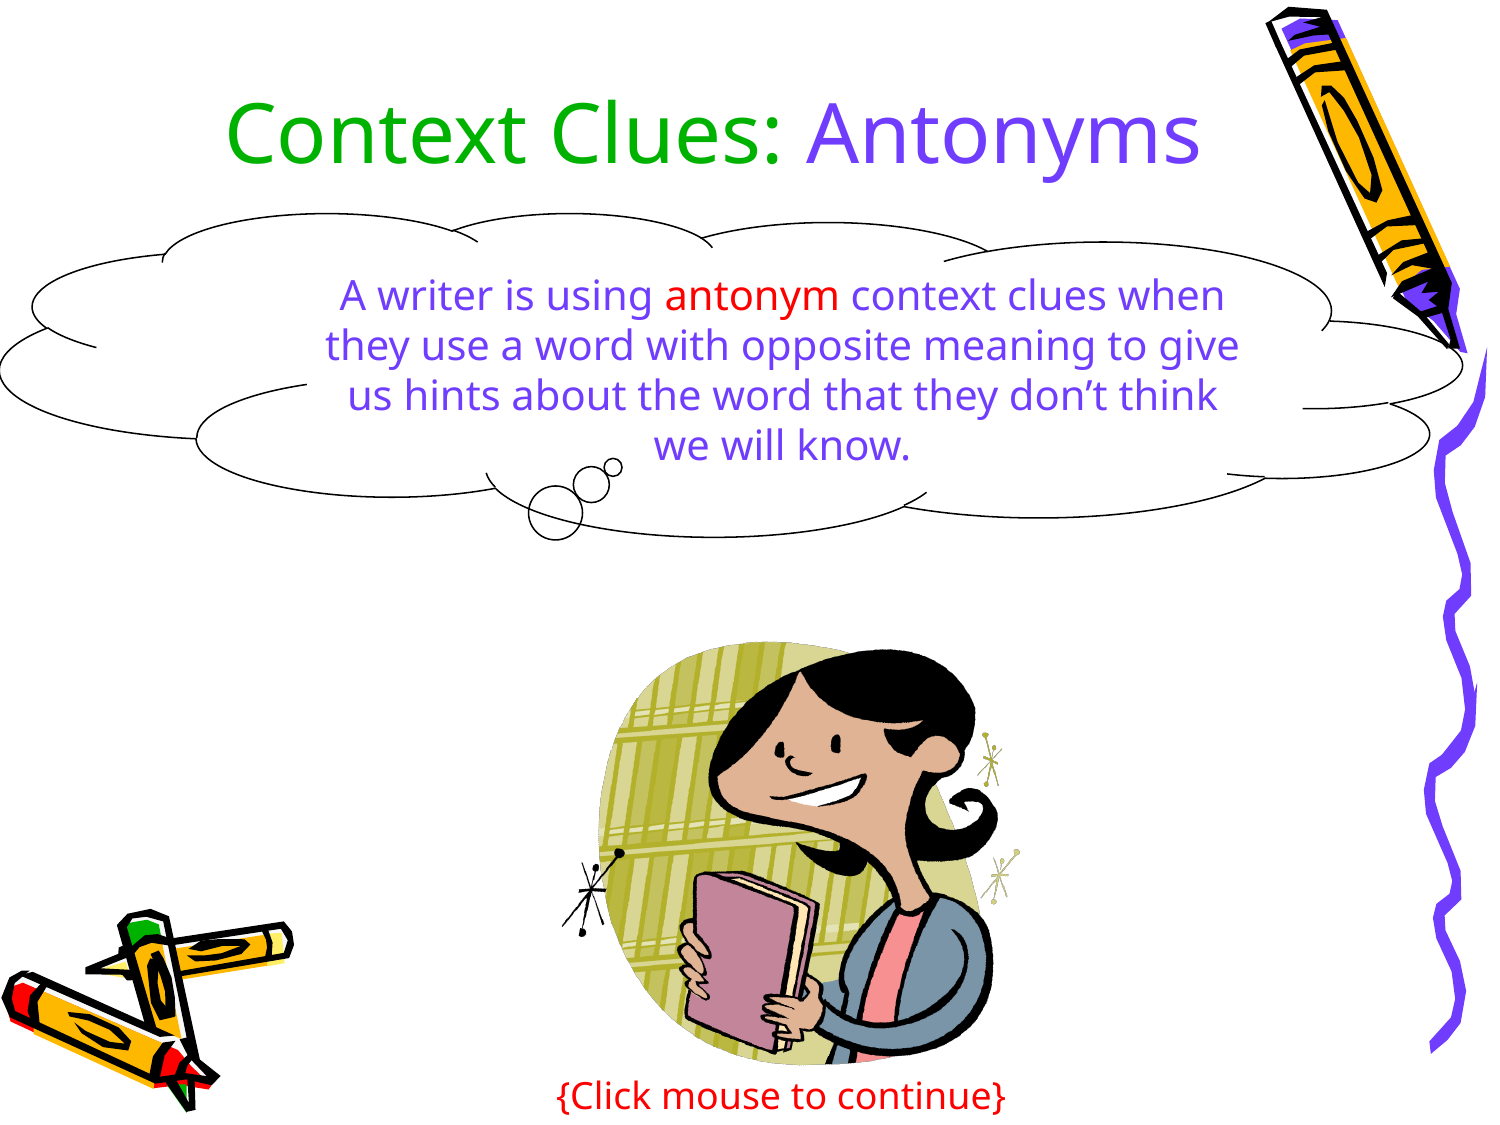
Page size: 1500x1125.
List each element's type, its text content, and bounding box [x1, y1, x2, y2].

text_box {Click mouse to continue} [524, 1064, 1038, 1125]
text_box Context Clues: Antonyms [150, 0, 1278, 188]
picture [535, 585, 1064, 1071]
text_box A writer is using antonym context clues when they use a word with opposite meaning to give us hints about the word that they don’t think we will know. [0, 213, 1463, 540]
